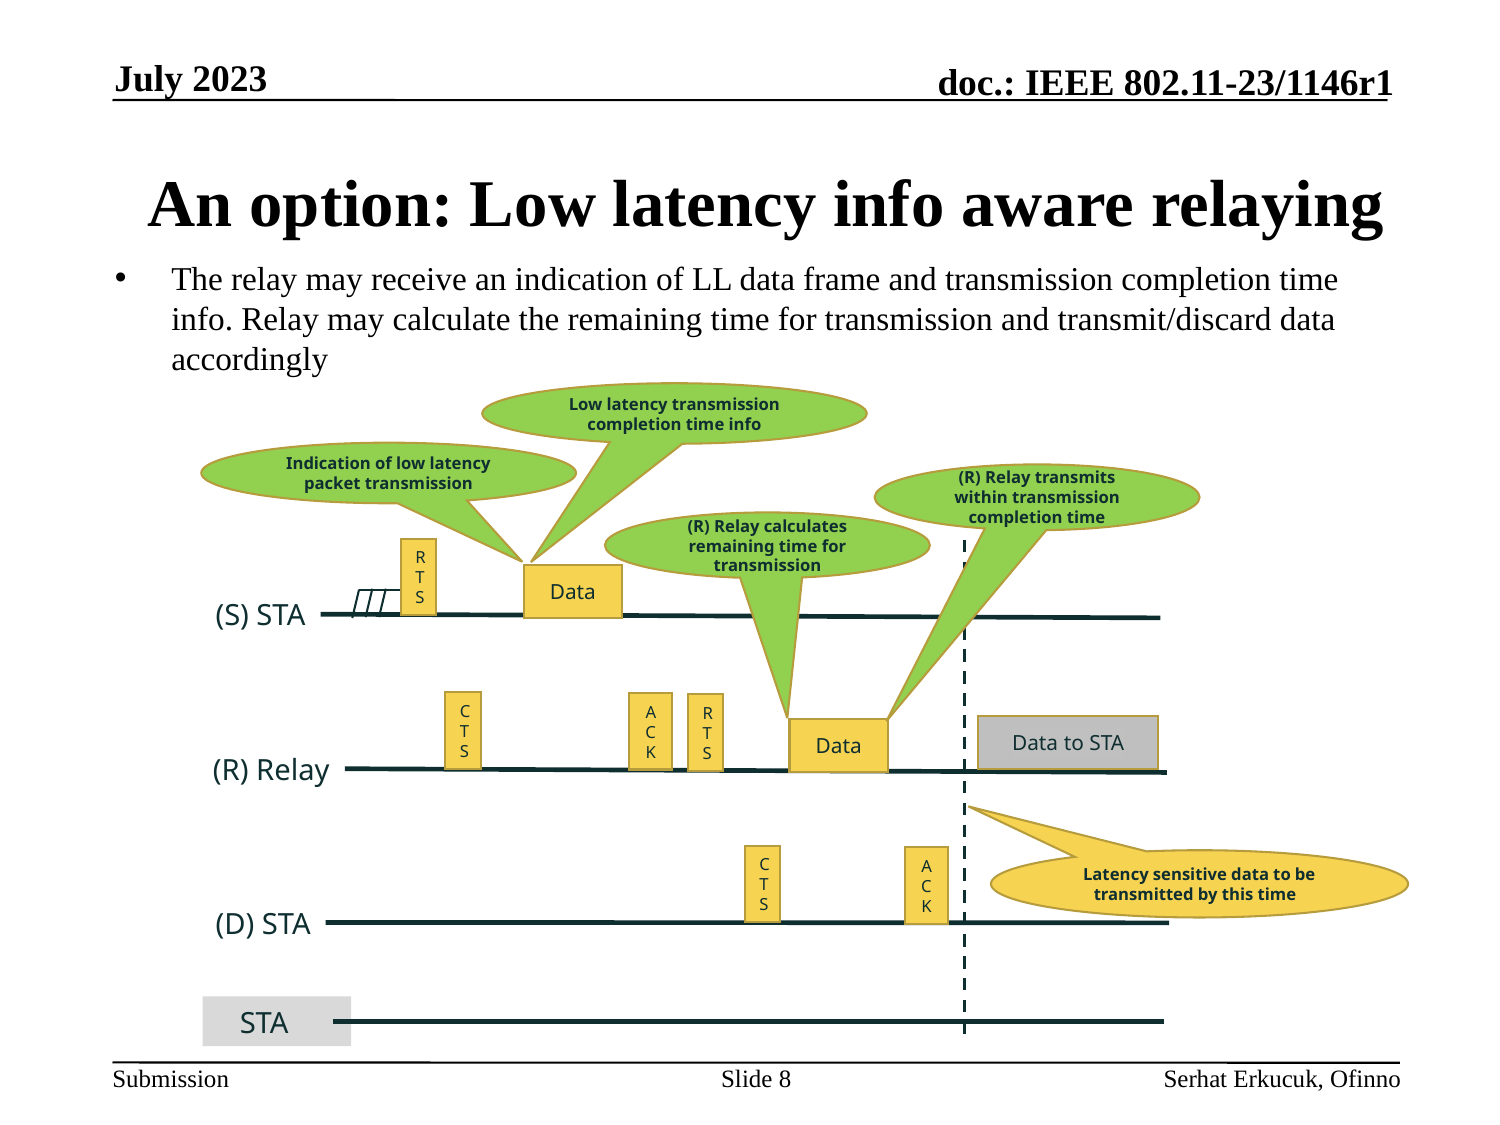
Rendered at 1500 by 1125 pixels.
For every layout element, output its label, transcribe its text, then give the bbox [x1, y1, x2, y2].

text_box (R) Relay calculates remaining time for transmission [756, 627, 797, 719]
text_box (R) Relay transmits within transmission completion time [886, 627, 960, 722]
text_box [332, 614, 346, 619]
text_box (S) STA [200, 589, 321, 639]
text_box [355, 768, 960, 773]
text_box CTS [744, 845, 781, 922]
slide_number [114, 54, 493, 100]
text_box Latency sensitive data to be transmitted by this time [969, 806, 1409, 918]
text_box RTS [687, 694, 724, 767]
text_box Indication of low latency packet transmission [201, 442, 577, 562]
text_box Data [523, 564, 623, 612]
text_box STA [202, 996, 352, 1047]
text_box ACK [629, 693, 672, 767]
text_box Data to STA [978, 715, 1158, 767]
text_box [351, 589, 360, 619]
text_box (R) Relay [198, 743, 345, 794]
text_box ACK [904, 847, 948, 922]
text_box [378, 588, 387, 618]
text_box Low latency transmission completion time info [482, 383, 867, 563]
text_box (R) Relay transmits within transmission completion time [874, 464, 1200, 612]
text_box RTS [400, 538, 437, 612]
text_box (D) STA [200, 897, 326, 948]
title An option: Low latency info aware relaying [112, 112, 1438, 288]
text_box CTS [445, 692, 482, 767]
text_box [390, 614, 960, 619]
text_box The relay may receive an indication of LL data frame and transmission completion time info. Relay may calculate the remaining time for transmission and transmit/discard data accordingly [99, 249, 1388, 384]
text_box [969, 614, 1161, 619]
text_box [365, 588, 373, 618]
text_box (R) Relay calculates remaining time for transmission [604, 512, 930, 612]
footer Serhat Erkucuk, Ofinno [902, 1061, 1402, 1093]
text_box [969, 768, 1168, 773]
text_box Data [789, 719, 889, 767]
slide_number Slide 8 [712, 1061, 800, 1123]
